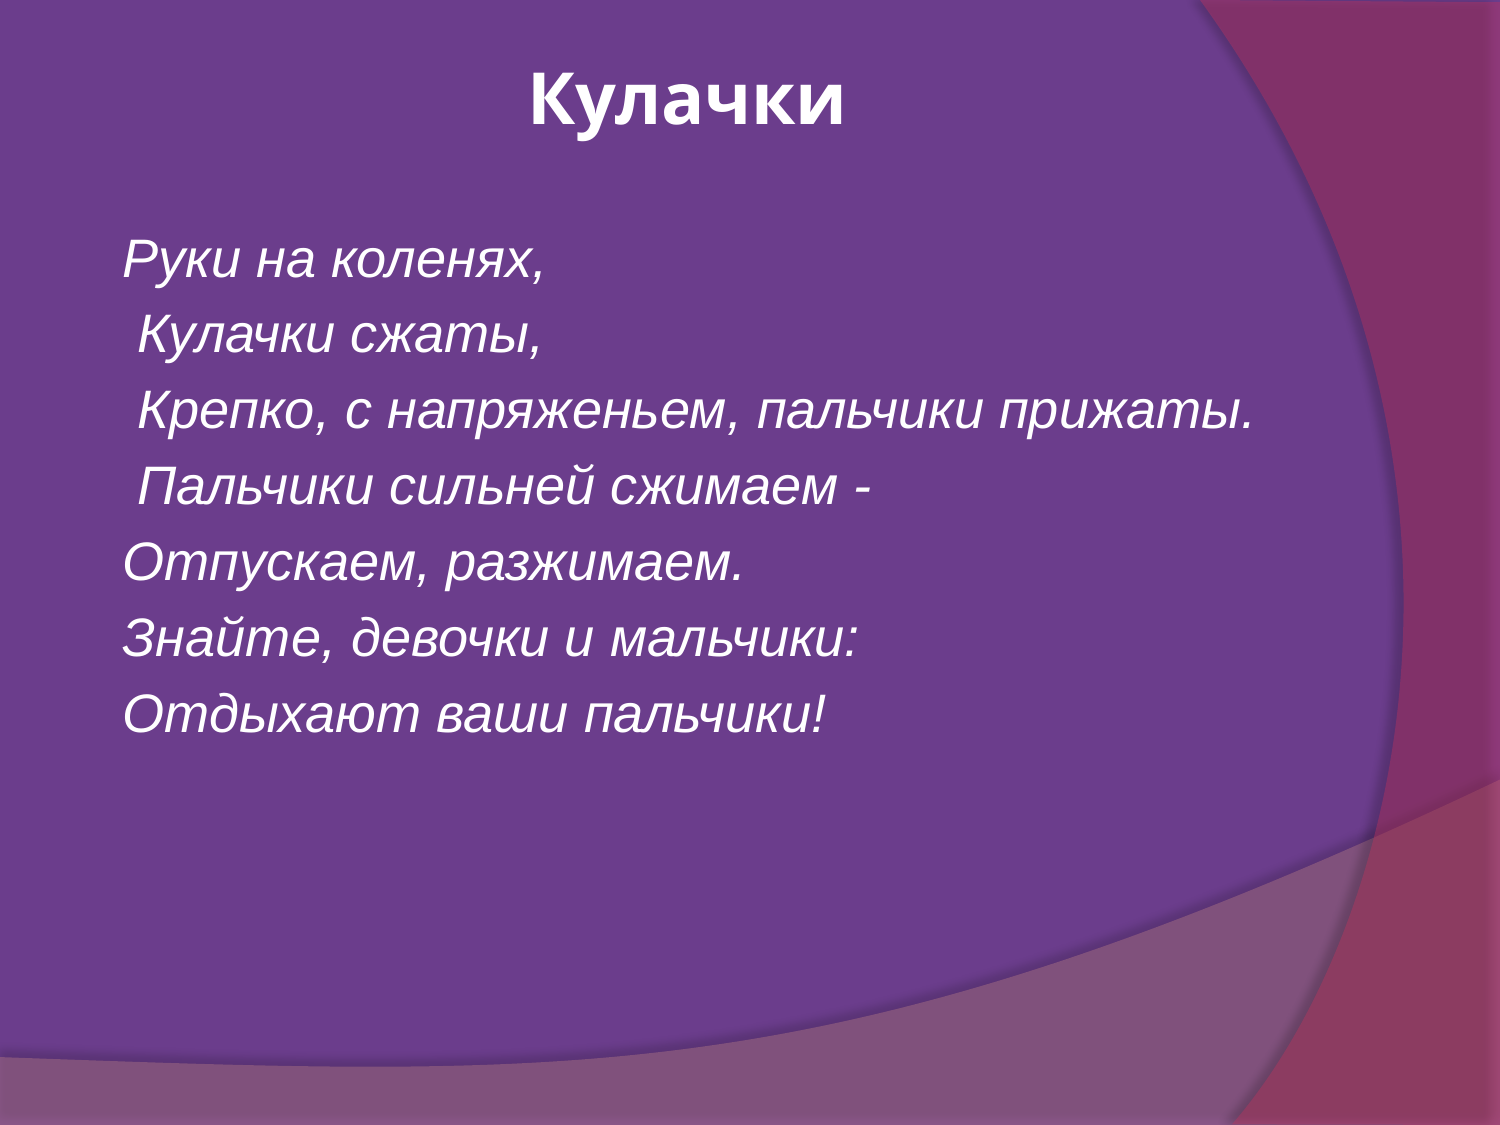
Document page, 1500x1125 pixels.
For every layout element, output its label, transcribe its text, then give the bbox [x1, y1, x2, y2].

list Руки на коленях, Кулачки сжаты, Крепко, с напряженьем, пальчики прижаты. Пальчики сильней сжимаем - Отпускаем, разжимаем. Знайте, девочки и мальчики: Отдыхают ваши пальчики! [101, 215, 1327, 910]
title Кулачки [75, 45, 1300, 233]
